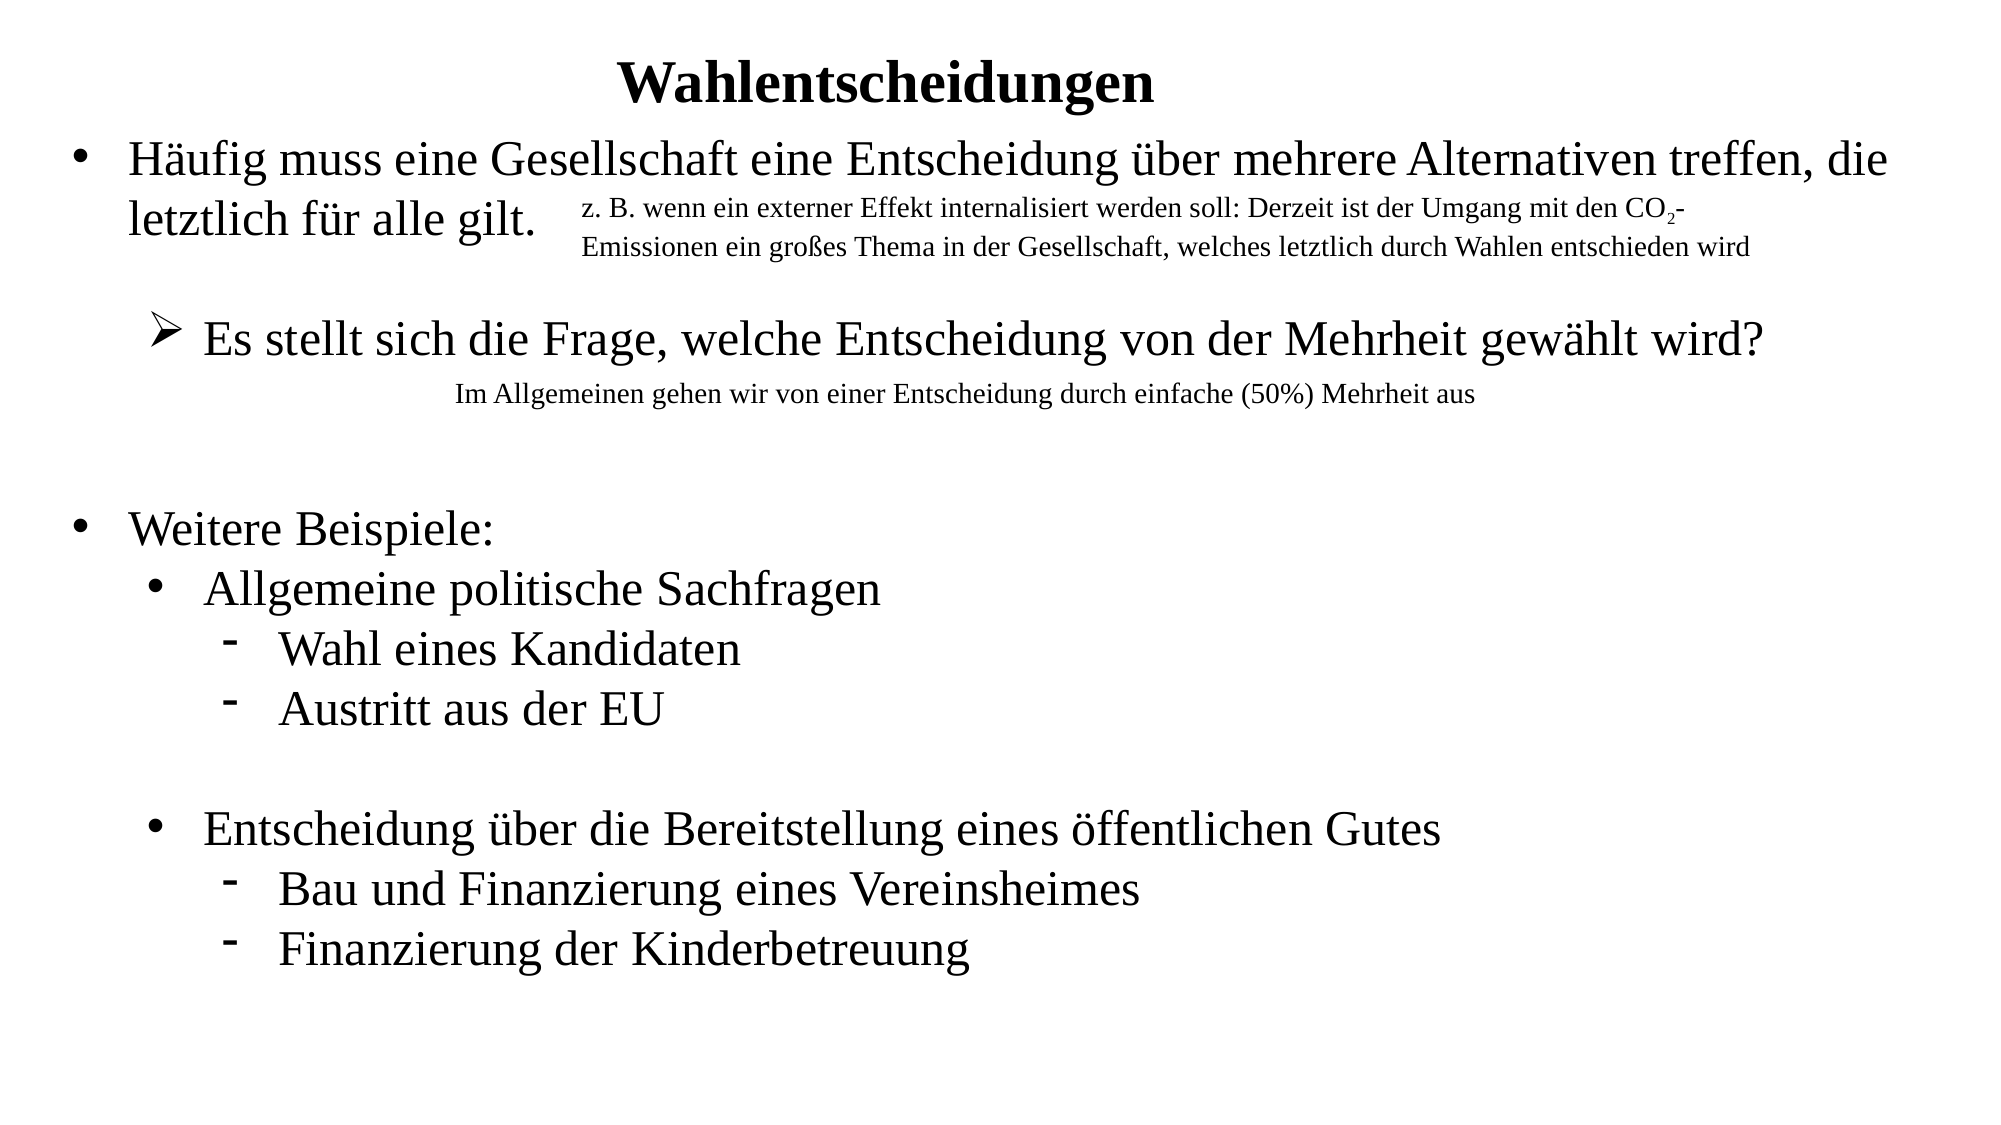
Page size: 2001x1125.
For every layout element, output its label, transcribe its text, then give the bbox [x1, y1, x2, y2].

text_box Im Allgemeinen gehen wir von einer Entscheidung durch einfache (50%) Mehrheit aus [439, 367, 1671, 424]
text_box Häufig muss eine Gesellschaft eine Entscheidung über mehrere Alternativen treffen, die letztlich für alle gilt. Es stellt sich die Frage, welche Entscheidung von der Mehrheit gewählt wird? [57, 118, 1922, 428]
text_box z. B. wenn ein externer Effekt internalisiert werden soll: Derzeit ist der Umgang mit den CO2-Emissionen ein großes Thema in der Gesellschaft, welches letztlich durch Wahlen entschieden wird [566, 180, 1798, 269]
text_box Weitere Beispiele: Allgemeine politische Sachfragen Wahl eines Kandidaten Austritt aus der EU Entscheidung über die Bereitstellung eines öffentlichen Gutes Bau und Finanzierung eines Vereinsheimes Finanzierung der Kinderbetreuung [57, 428, 1922, 1024]
text_box Wahlentscheidungen [262, 17, 1509, 118]
